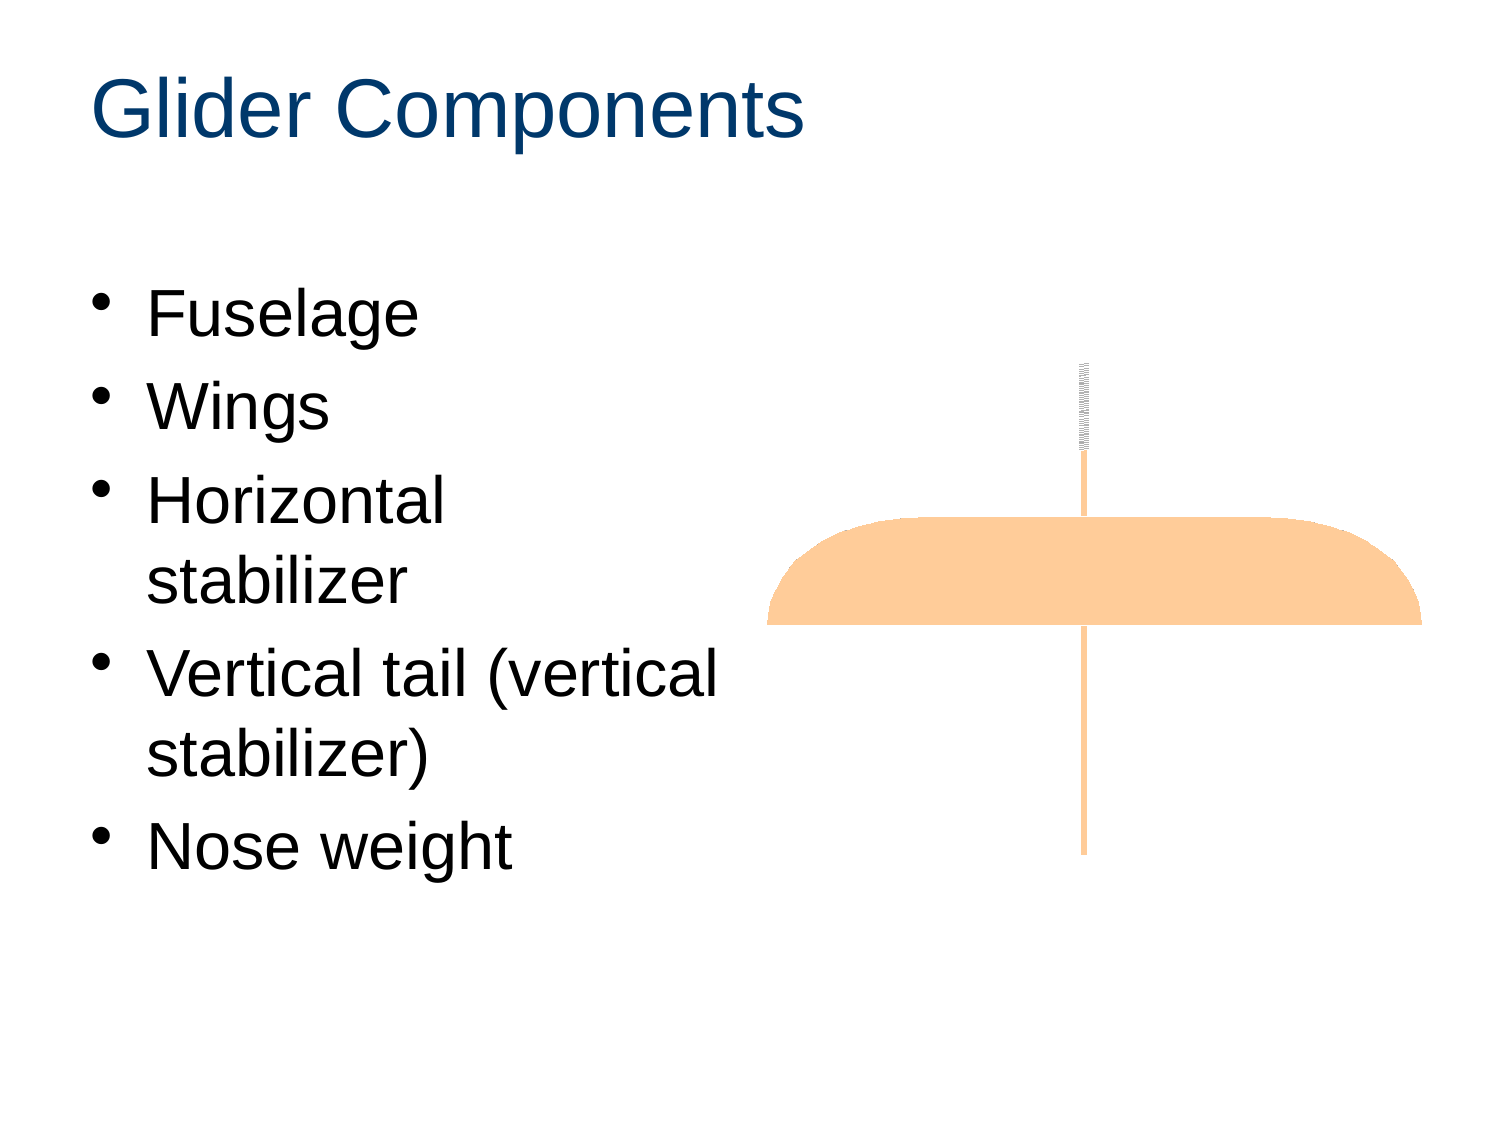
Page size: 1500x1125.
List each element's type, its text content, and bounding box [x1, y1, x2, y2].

picture [762, 354, 1426, 913]
title Glider Components [74, 44, 1426, 163]
list Fuselage Wings Horizontal stabilizer Vertical tail (vertical stabilizer) Nose weight [74, 262, 738, 1006]
